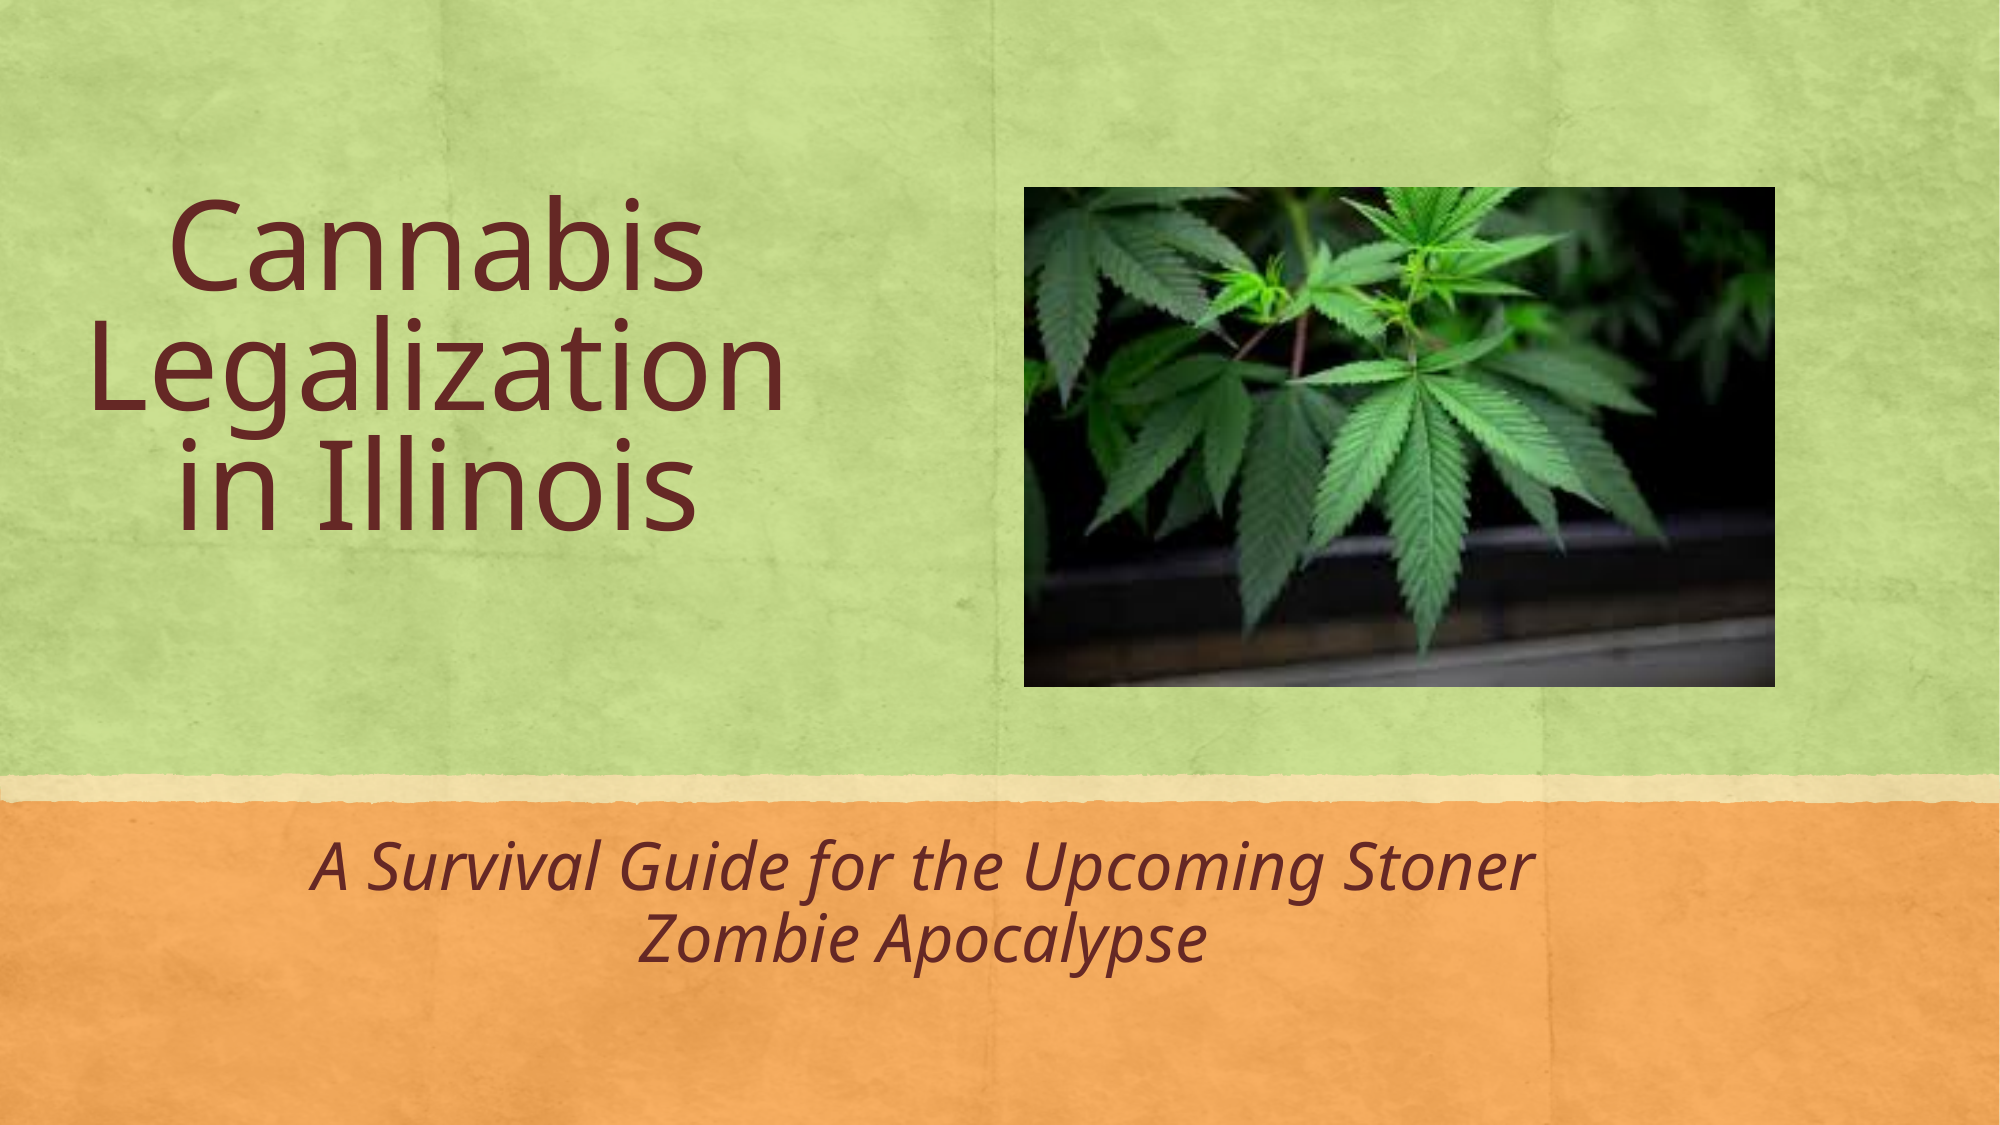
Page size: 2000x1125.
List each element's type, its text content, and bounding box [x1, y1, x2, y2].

title Cannabis Legalization in Illinois [24, 50, 850, 563]
subtitle A Survival Guide for the Upcoming Stoner Zombie Apocalypse [249, 825, 1600, 1013]
picture [1024, 187, 1775, 687]
